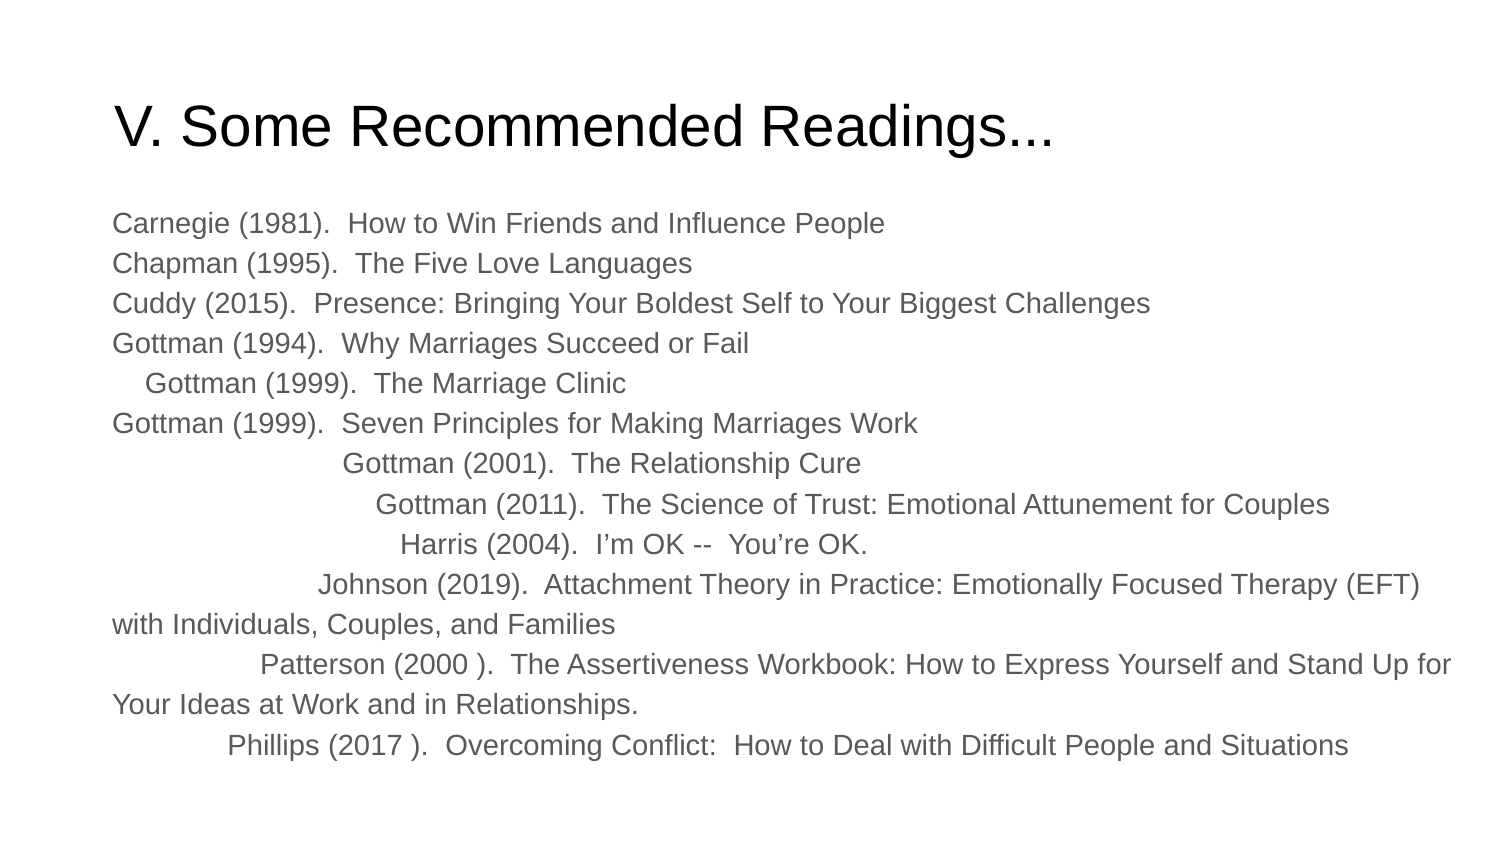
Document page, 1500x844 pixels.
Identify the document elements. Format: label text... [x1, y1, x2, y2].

list Carnegie (1981). How to Win Friends and Influence People Chapman (1995). The Five Love Languages Cuddy (2015). Presence: Bringing Your Boldest Self to Your Biggest Challenges Gottman (1994). Why Marriages Succeed or Fail Gottman (1999). The Marriage Clinic Gottman (1999). Seven Principles for Making Marriages Work Gottman (2001). The Relationship Cure Gottman (2011). The Science of Trust: Emotional Attunement for Couples Harris (2004). I’m OK -- You’re OK. Johnson (2019). Attachment Theory in Practice: Emotionally Focused Therapy (EFT) with Individuals, Couples, and Families Patterson (2000 ). The Assertiveness Workbook: How to Express Yourself and Stand Up for Your Ideas at Work and in Relationships. Phillips (2017 ). Overcoming Conflict: How to Deal with Difficult People and Situations [97, 183, 1495, 786]
title V. Some Recommended Readings... [51, 72, 1449, 167]
